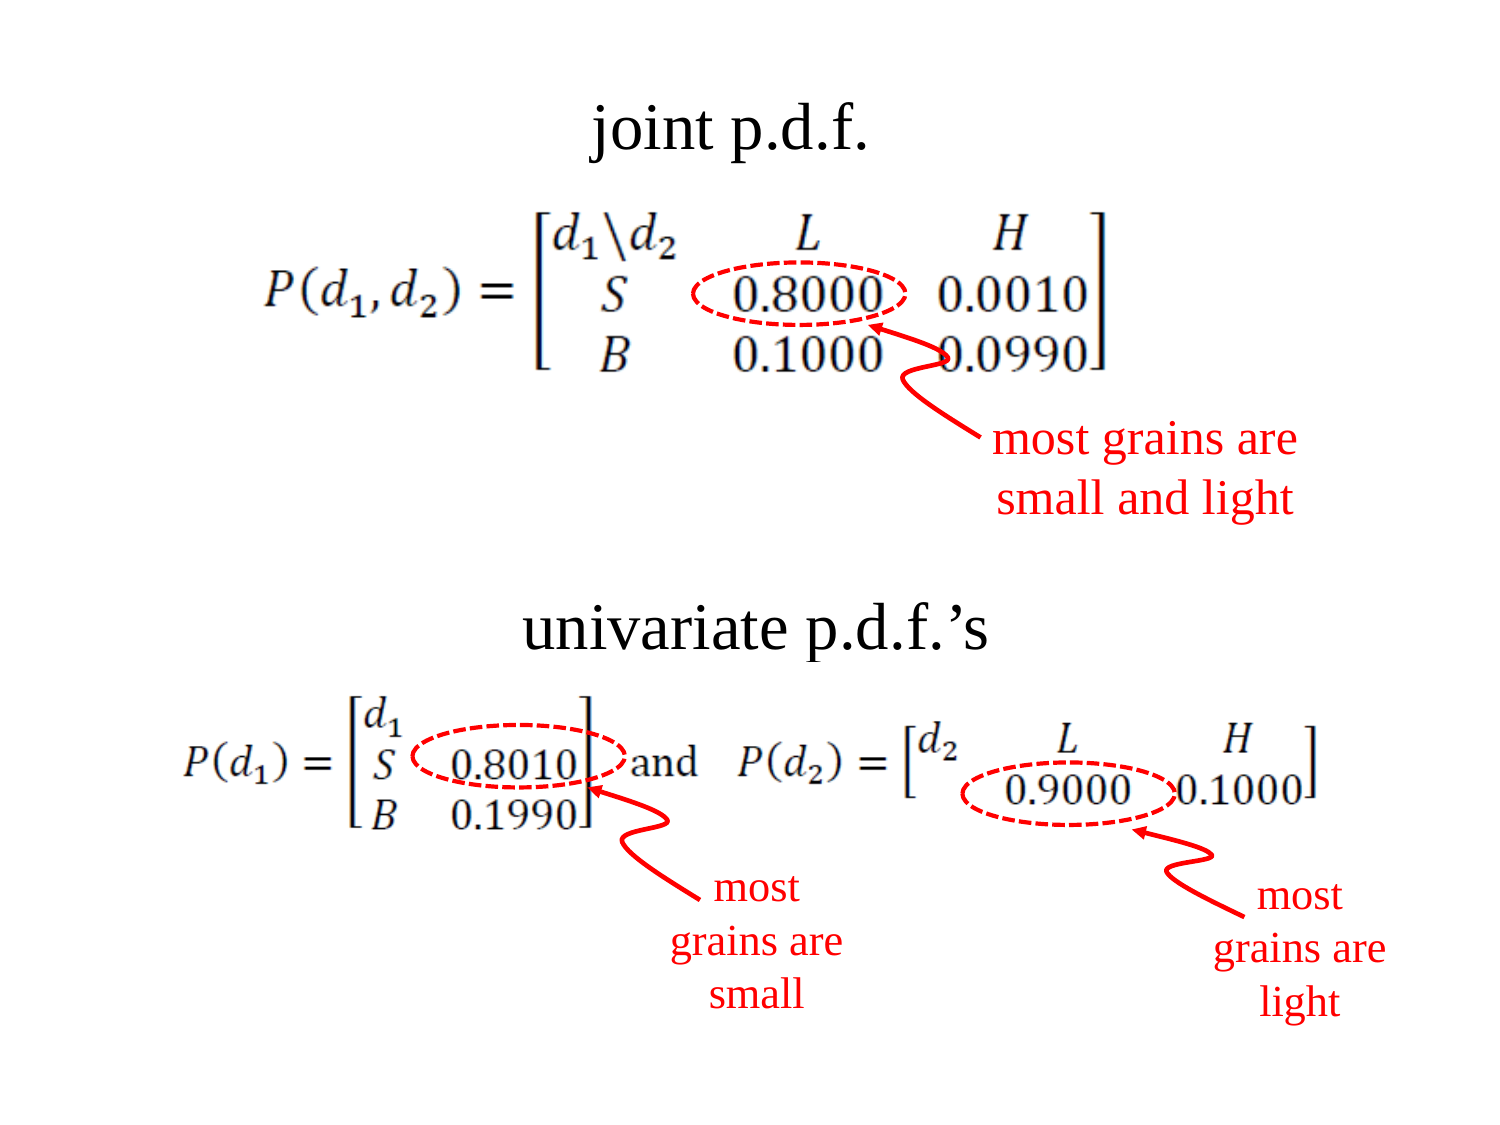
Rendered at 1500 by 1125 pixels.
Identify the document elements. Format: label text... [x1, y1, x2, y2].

picture [224, 149, 1151, 434]
text_box joint p.d.f. [437, 75, 1025, 148]
text_box [1165, 860, 1187, 889]
text_box most grains are light [1187, 857, 1413, 1033]
text_box most grains are small and light [964, 376, 1327, 552]
text_box univariate p.d.f.’s [462, 575, 1050, 660]
text_box most grains are small [644, 860, 870, 1025]
picture [162, 662, 1338, 851]
